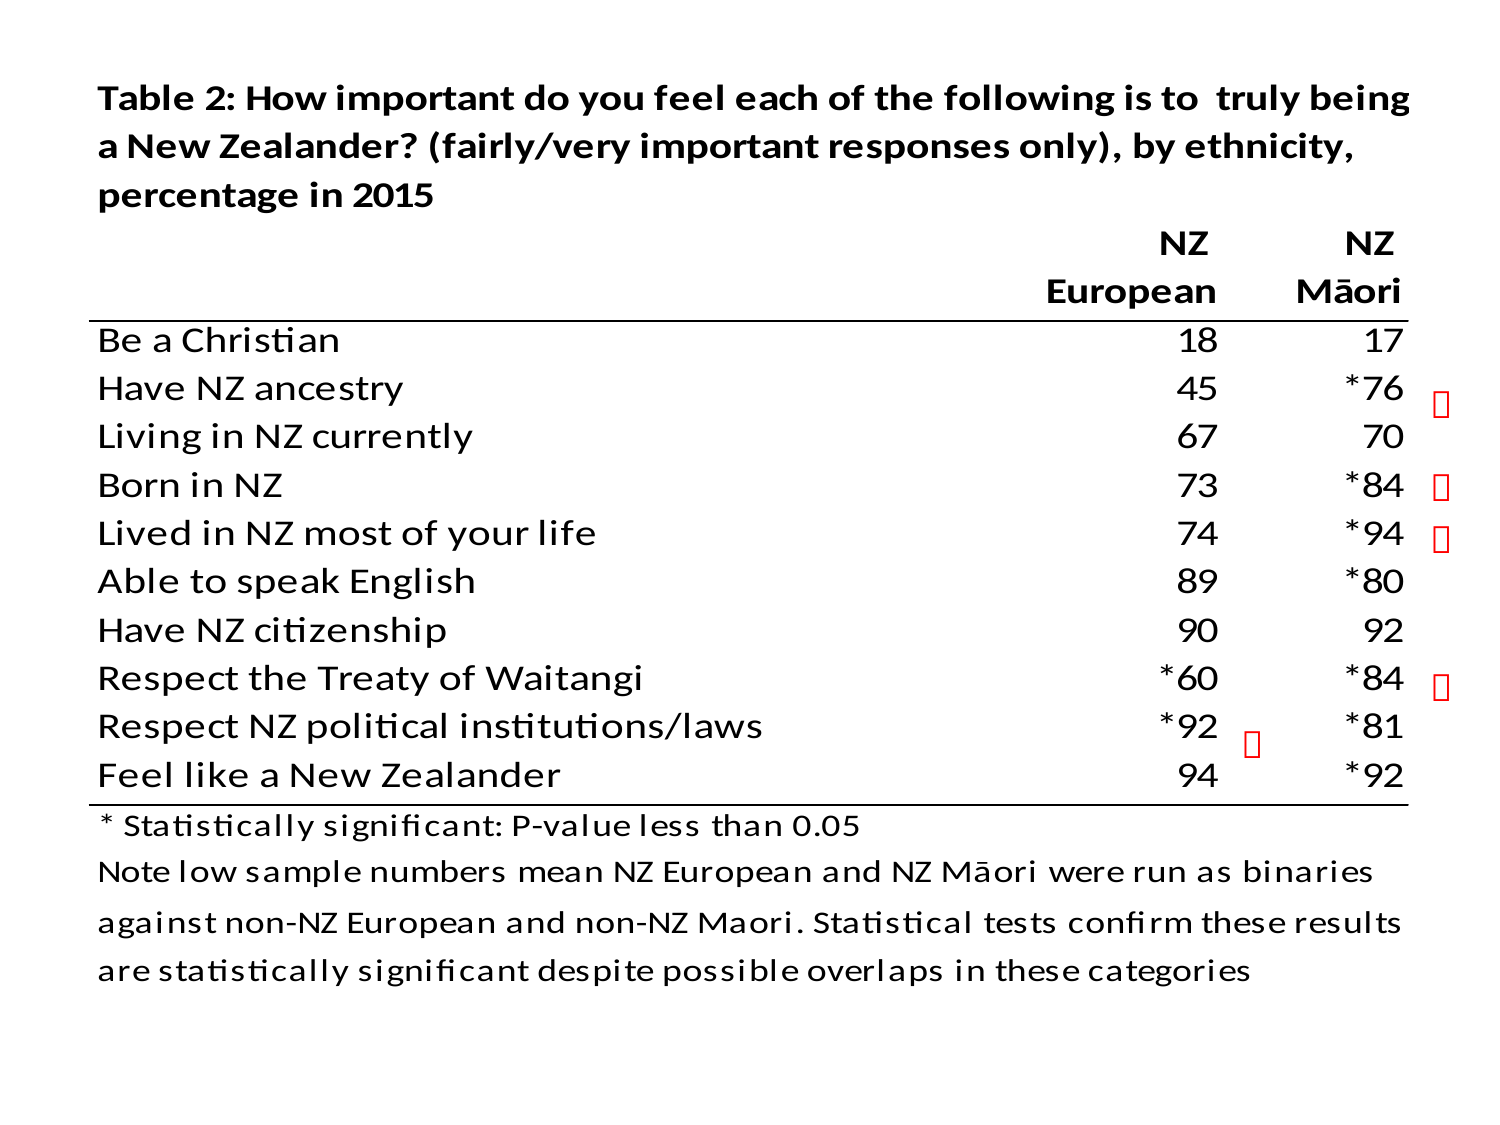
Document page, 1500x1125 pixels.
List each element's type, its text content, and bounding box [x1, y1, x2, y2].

picture [88, 78, 1412, 1000]
text_box  [1416, 656, 1468, 717]
text_box  [1416, 456, 1468, 508]
text_box  [1416, 508, 1468, 569]
text_box  [1416, 374, 1468, 434]
